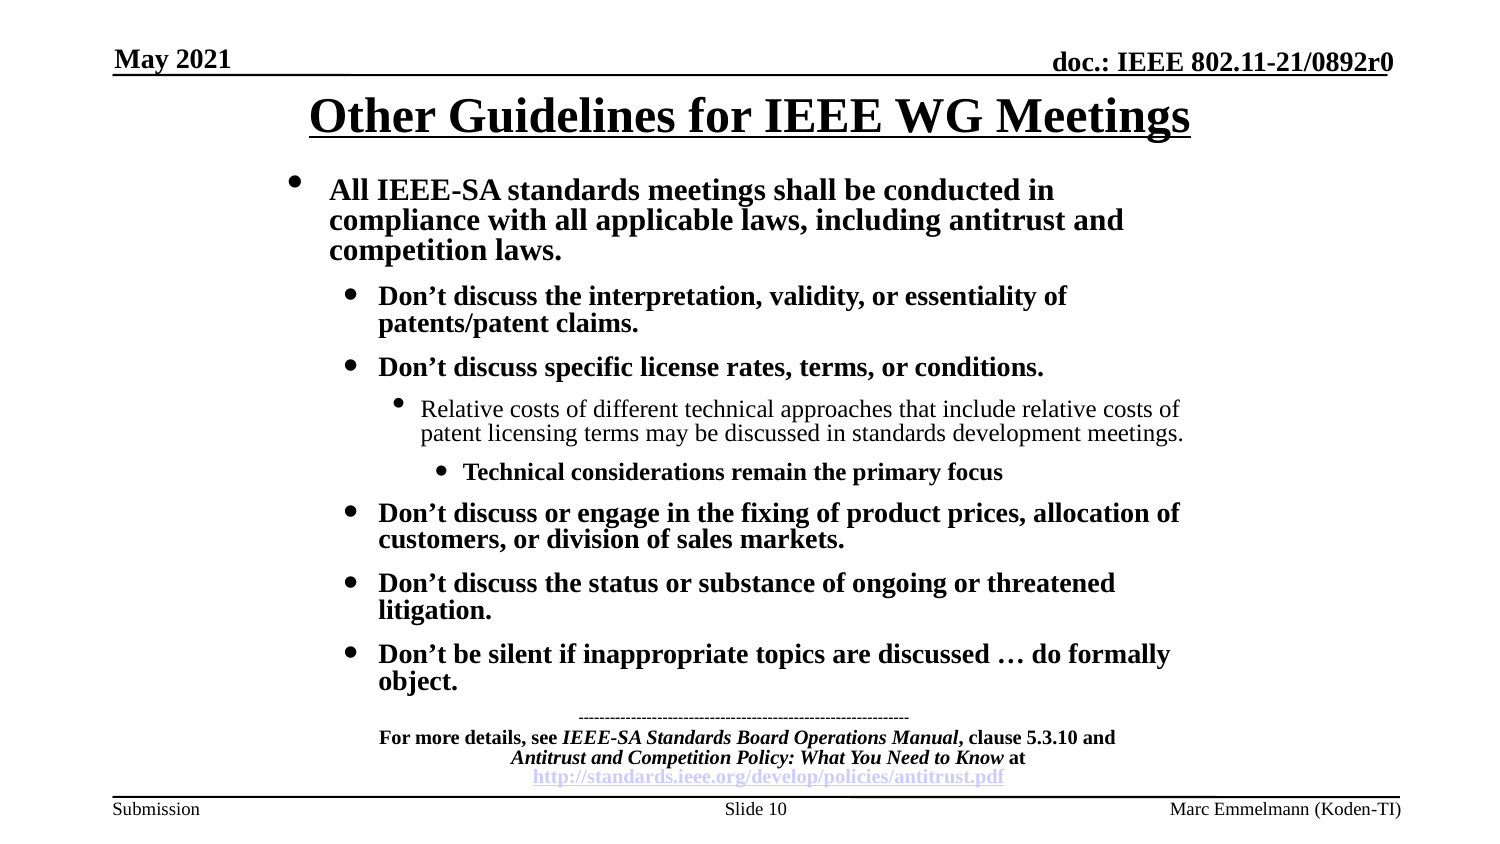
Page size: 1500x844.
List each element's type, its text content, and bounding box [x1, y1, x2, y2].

footer Marc Emmelmann (Koden-TI) [878, 796, 1402, 820]
title Other Guidelines for IEEE WG Meetings [271, 46, 1229, 168]
slide_number Slide 10 [712, 796, 800, 842]
list All IEEE-SA standards meetings shall be conducted in compliance with all applicable laws, including antitrust and competition laws. Don’t discuss the interpretation, validity, or essentiality of patents/patent claims. Don’t discuss specific license rates, terms, or conditions. Relative costs of different technical approaches that include relative costs of patent licensing terms may be discussed in standards development meetings. Technical considerations remain the primary focus Don’t discuss or engage in the fixing of product prices, allocation of customers, or division of sales markets. Don’t discuss the status or substance of ongoing or threatened litigation. Don’t be silent if inappropriate topics are discussed … do formally object. --------------------------------------------------------------- For more details, see IEEE-SA Standards Board Operations Manual, clause 5.3.10 and Antitrust and Competition Policy: What You Need to Know at http://standards.ieee.org/develop/policies/antitrust.pdf [271, 168, 1229, 676]
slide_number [114, 40, 423, 75]
